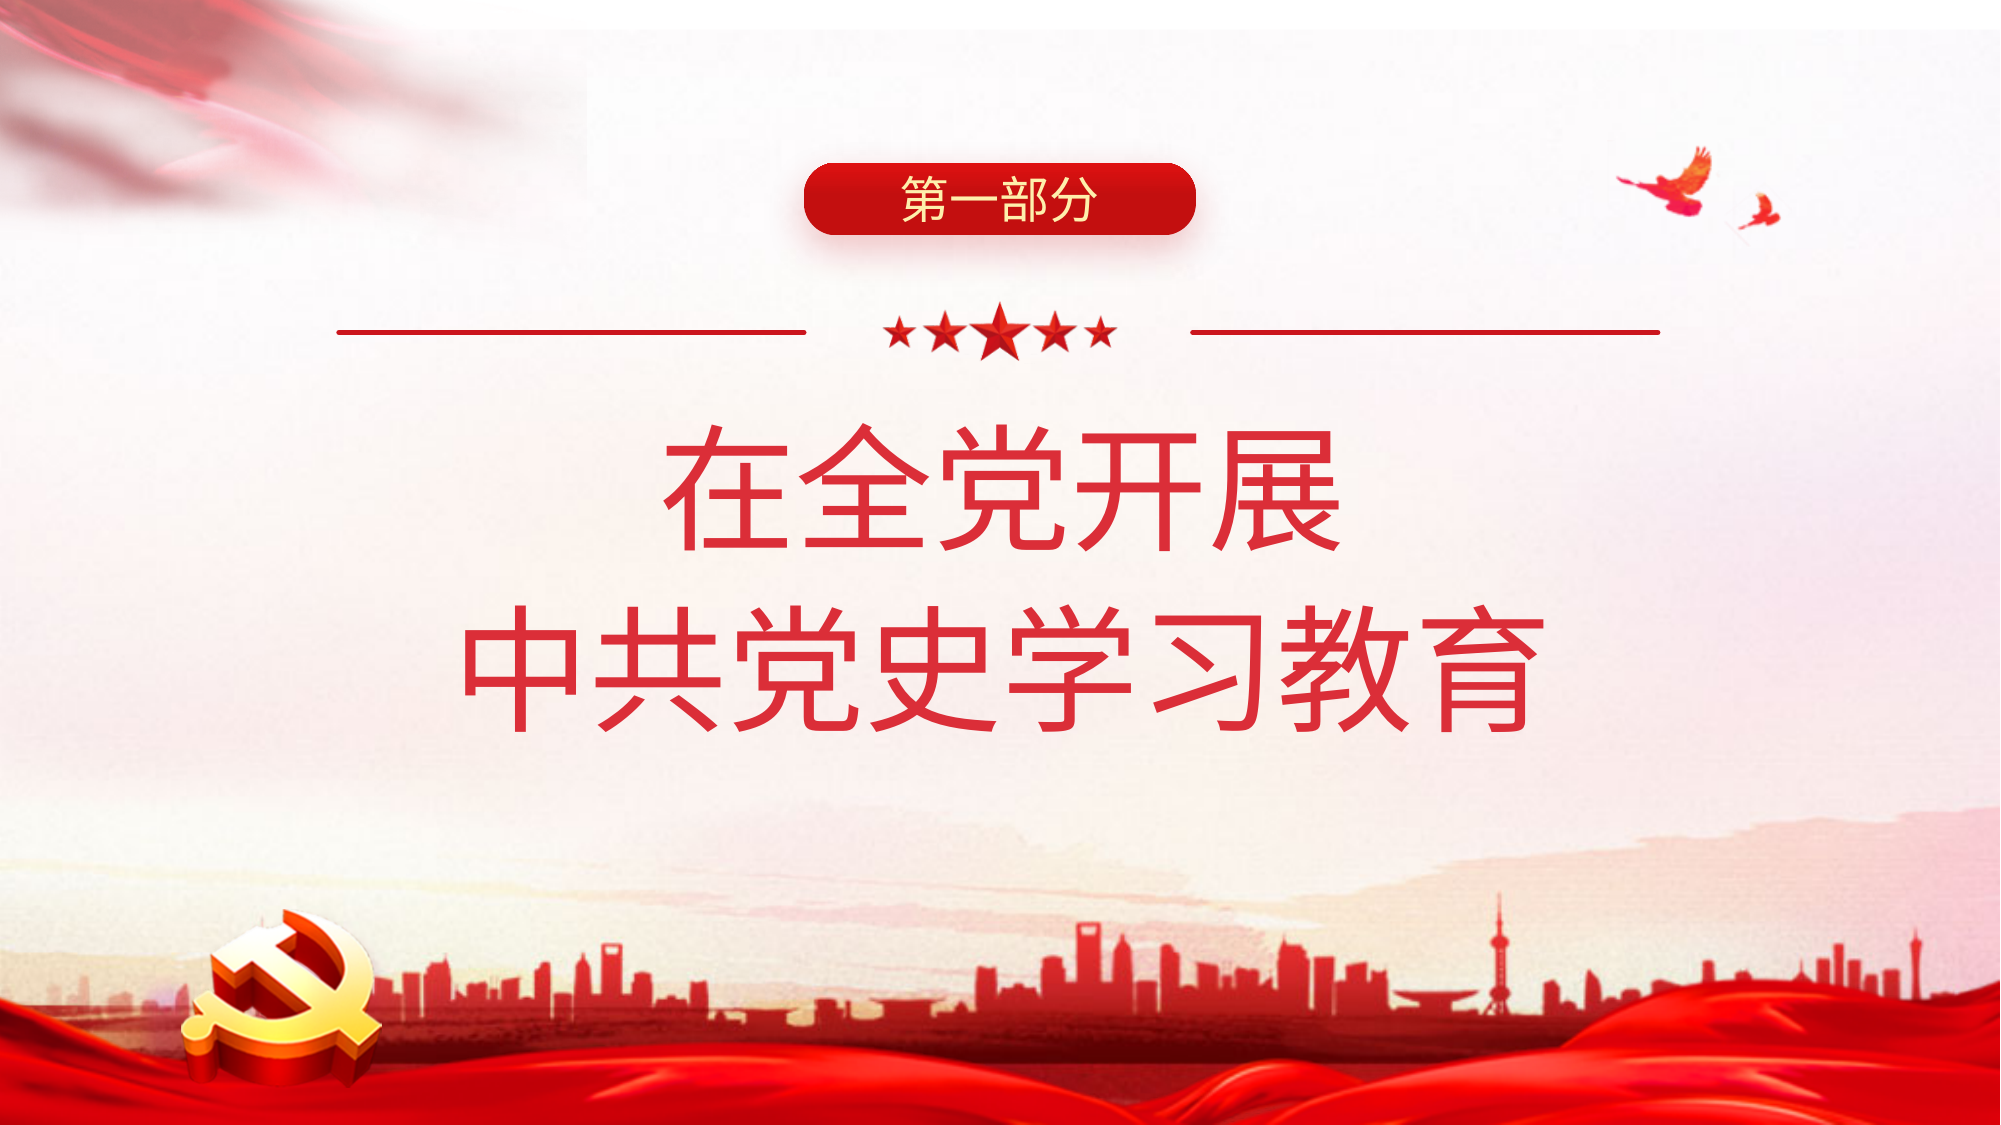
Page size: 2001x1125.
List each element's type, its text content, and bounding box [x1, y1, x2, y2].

text_box 在全党开展 中共党史学习教育 [338, 379, 1666, 757]
text_box 第一部分 [802, 161, 1198, 237]
picture [0, 0, 2000, 1125]
